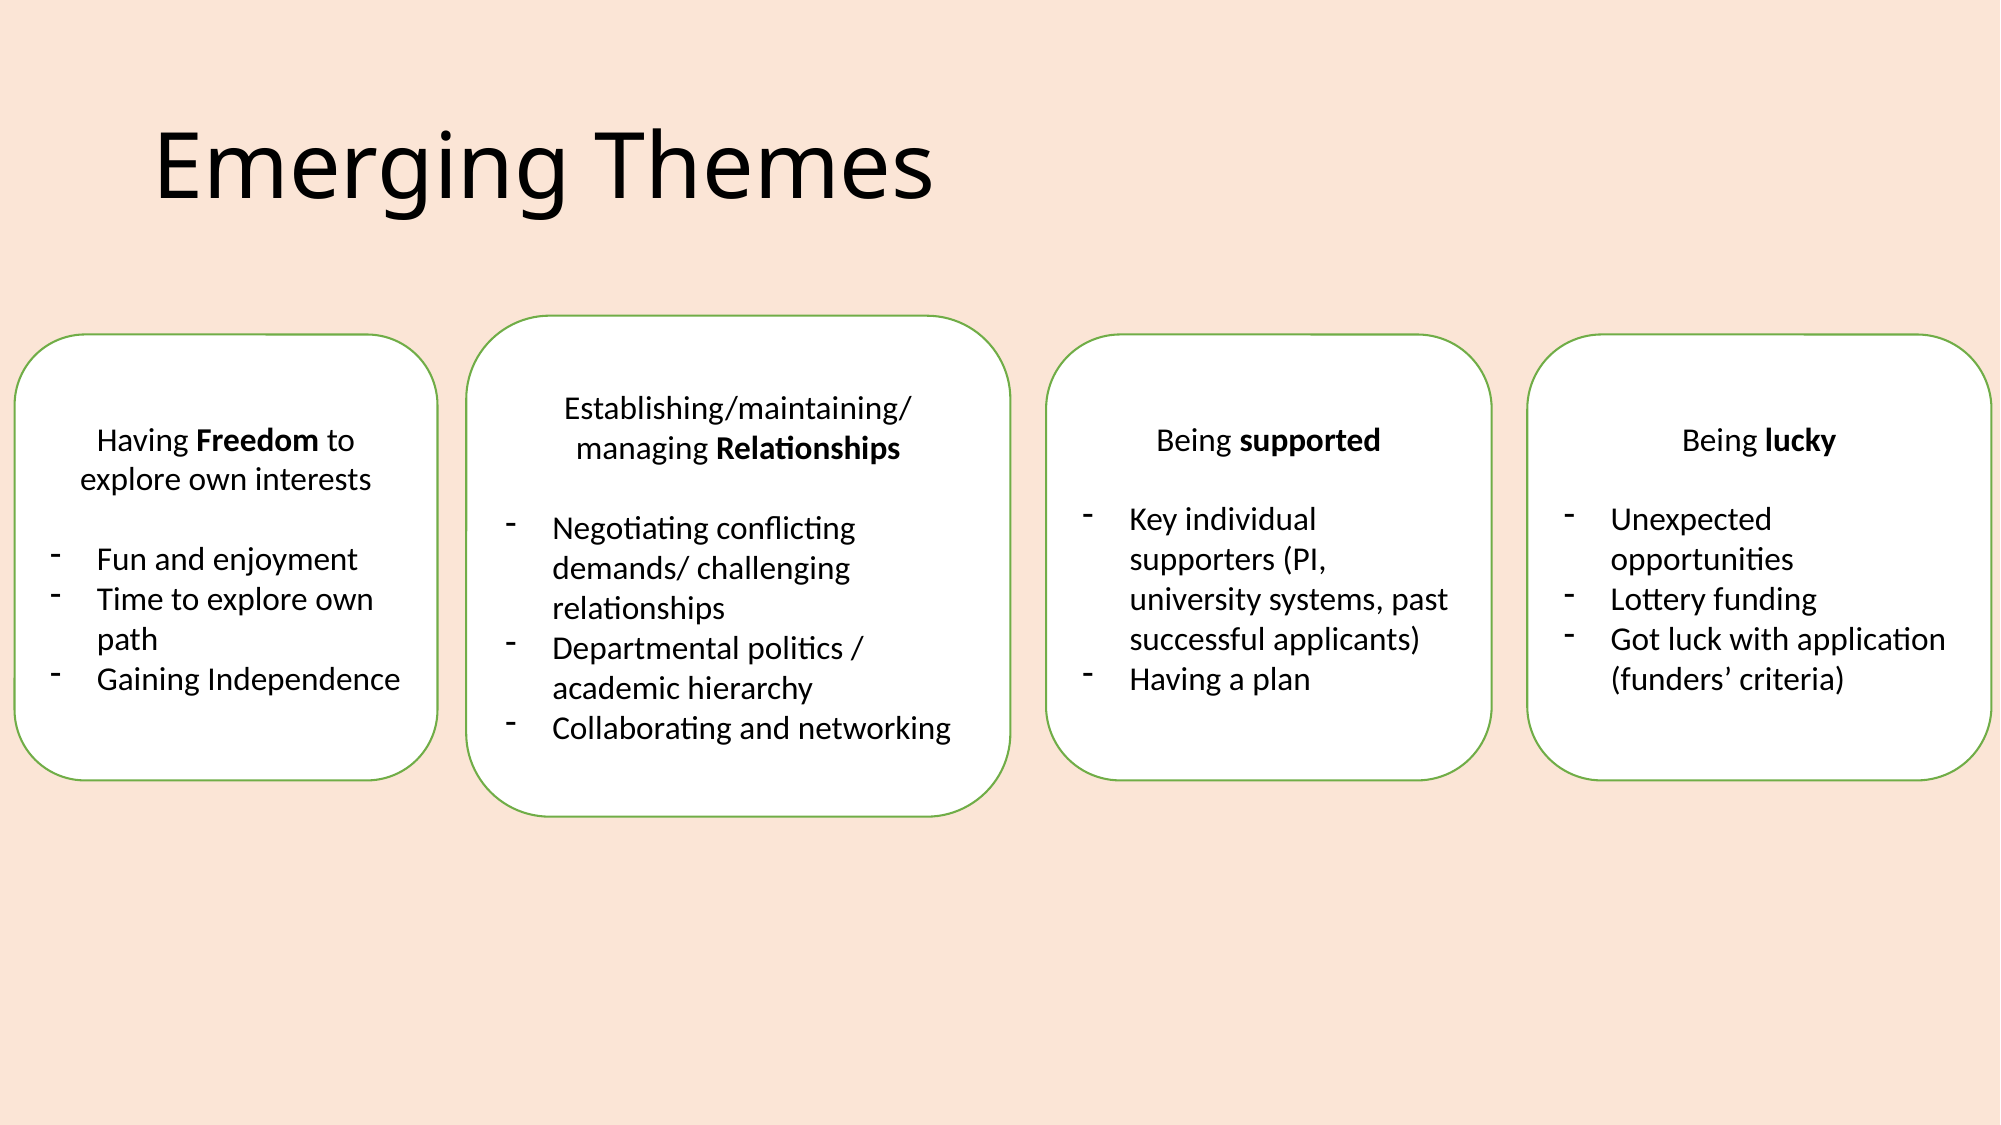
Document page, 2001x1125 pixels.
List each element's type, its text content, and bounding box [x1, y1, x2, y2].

text_box Having Freedom to explore own interests Fun and enjoyment Time to explore own path Gaining Independence [13, 333, 439, 782]
text_box Being supported Key individual supporters (PI, university systems, past successful applicants) Having a plan [1045, 333, 1493, 782]
title Emerging Themes [137, 59, 1863, 278]
text_box Establishing/maintaining/ managing Relationships Negotiating conflicting demands/ challenging relationships Departmental politics / academic hierarchy Collaborating and networking [465, 314, 1012, 818]
text_box Being lucky Unexpected opportunities Lottery funding Got luck with application (funders’ criteria) [1526, 333, 1993, 782]
